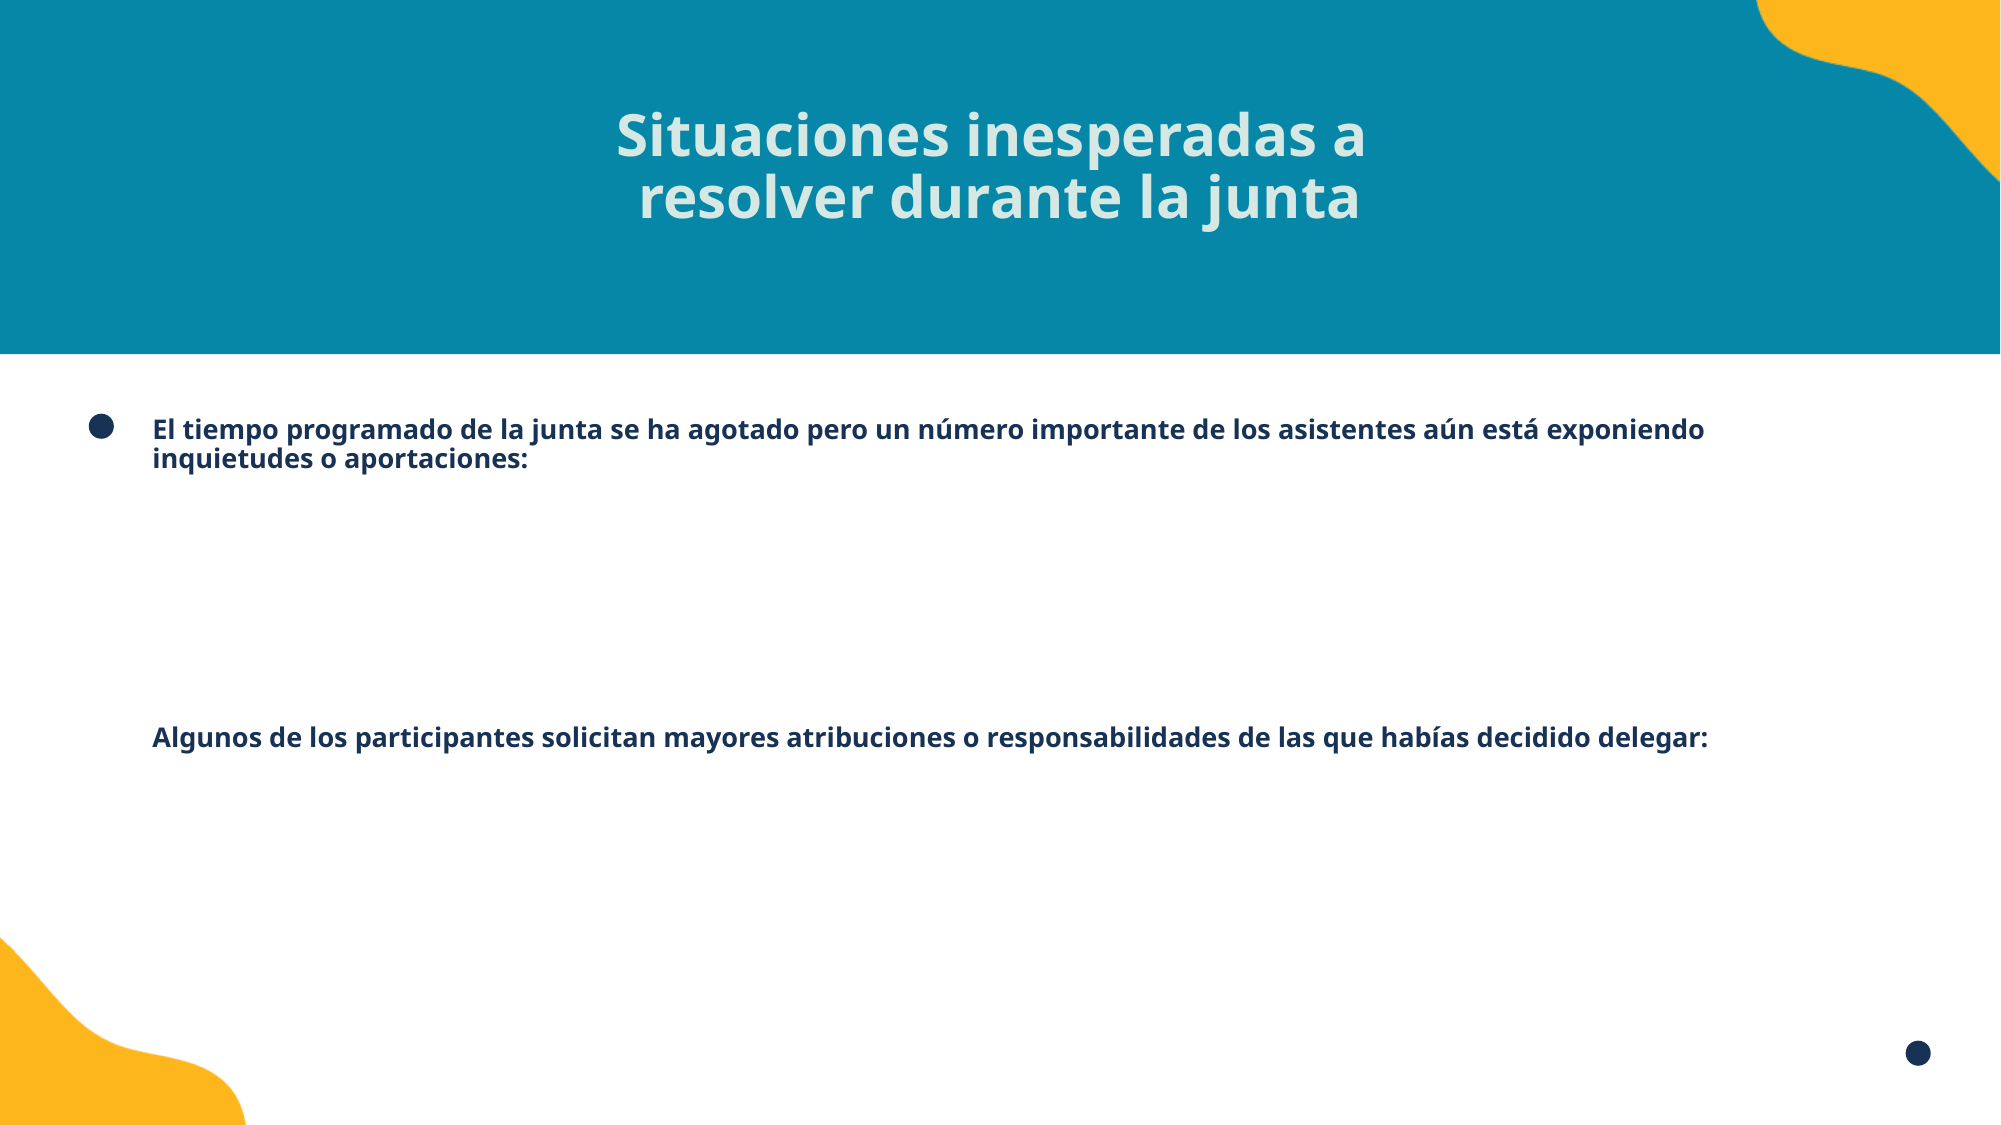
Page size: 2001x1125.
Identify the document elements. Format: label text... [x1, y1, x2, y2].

text_box [1904, 1039, 1932, 1067]
text_box [87, 412, 115, 440]
picture [0, 919, 247, 1125]
list El tiempo programado de la junta se ha agotado pero un número importante de los asistentes aún está exponiendo inquietudes o aportaciones: [137, 408, 1843, 510]
picture [1757, 0, 2001, 182]
title Situaciones inesperadas a resolver durante la junta [137, 59, 1863, 278]
list Algunos de los participantes solicitan mayores atribuciones o responsabilidades de las que habías decidido delegar: [137, 715, 1752, 764]
